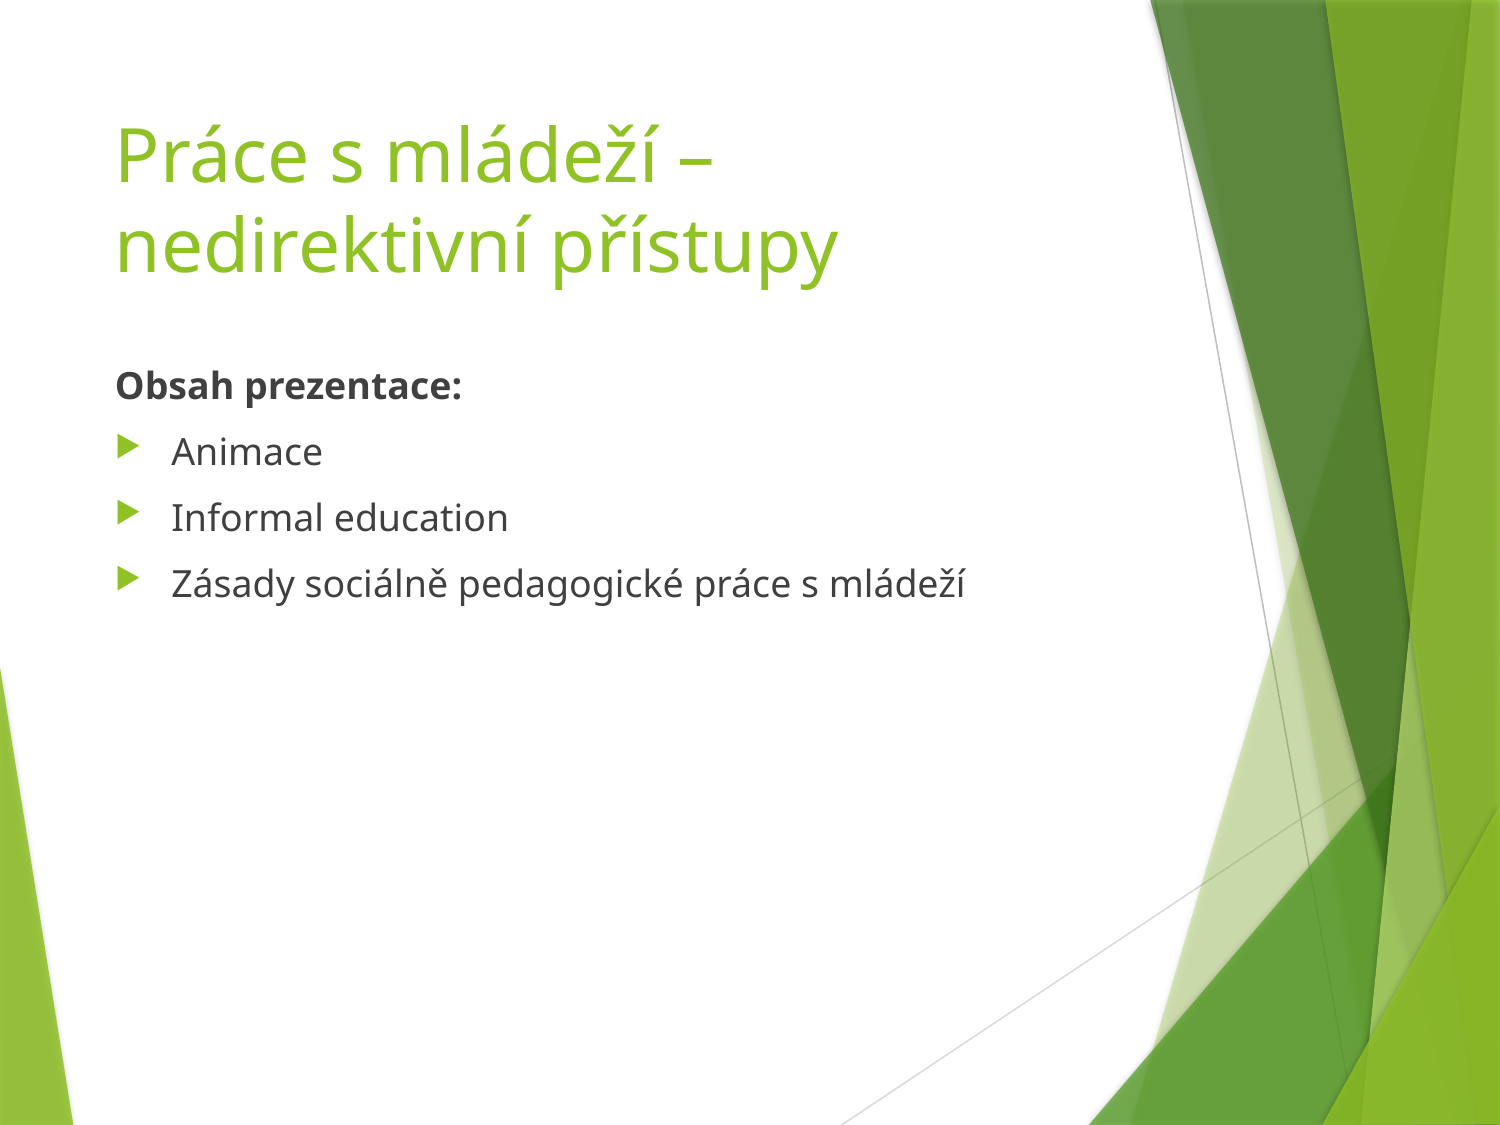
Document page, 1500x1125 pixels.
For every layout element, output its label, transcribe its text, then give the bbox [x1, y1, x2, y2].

title Práce s mládeží – nedirektivní přístupy [99, 99, 1142, 317]
list Obsah prezentace: Animace Informal education Zásady sociálně pedagogické práce s mládeží [99, 354, 1142, 992]
